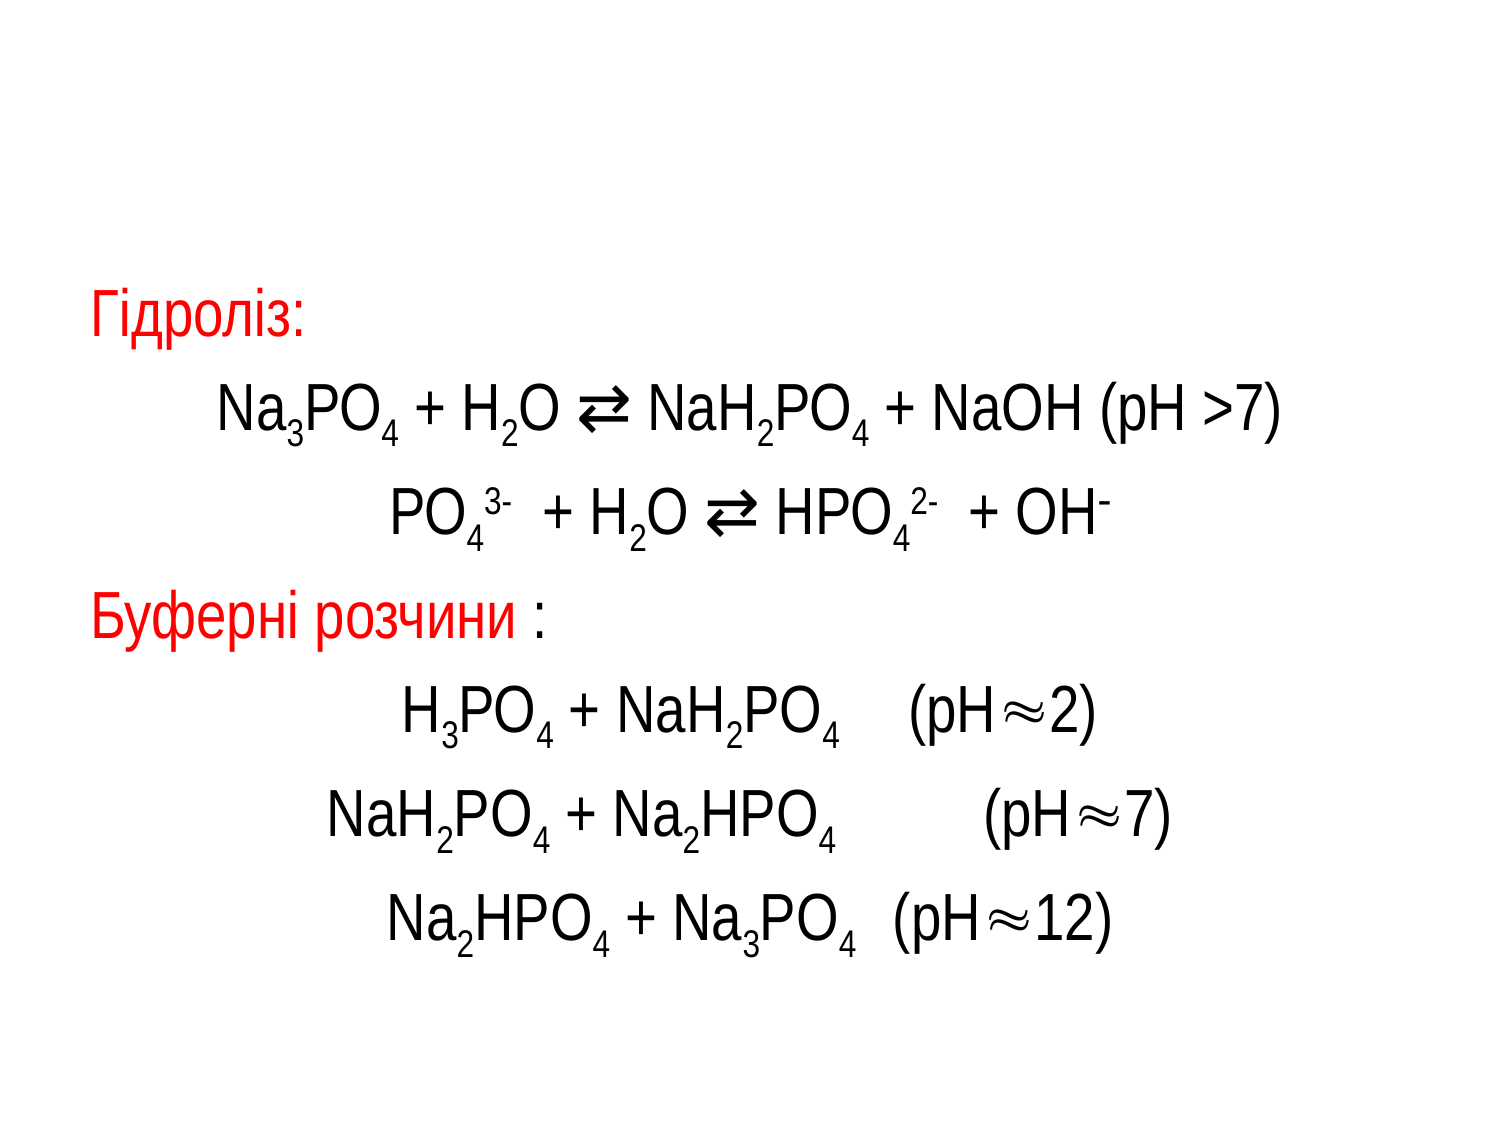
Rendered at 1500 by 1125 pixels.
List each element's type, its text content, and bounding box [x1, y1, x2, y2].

list Гідроліз: Na3РО4 + Н2О ⇄ NaН2РО4 + NaОН (рН >7) РО43- + Н2О ⇄ НРО42- + ОН Буферні розчини : Н3РО4 + NaH2PO4 (pH2) NaH2PO4 + Na2HPO4 (pH7) Na2HPO4 + Na3PO4 (pH12) [75, 262, 1425, 1005]
